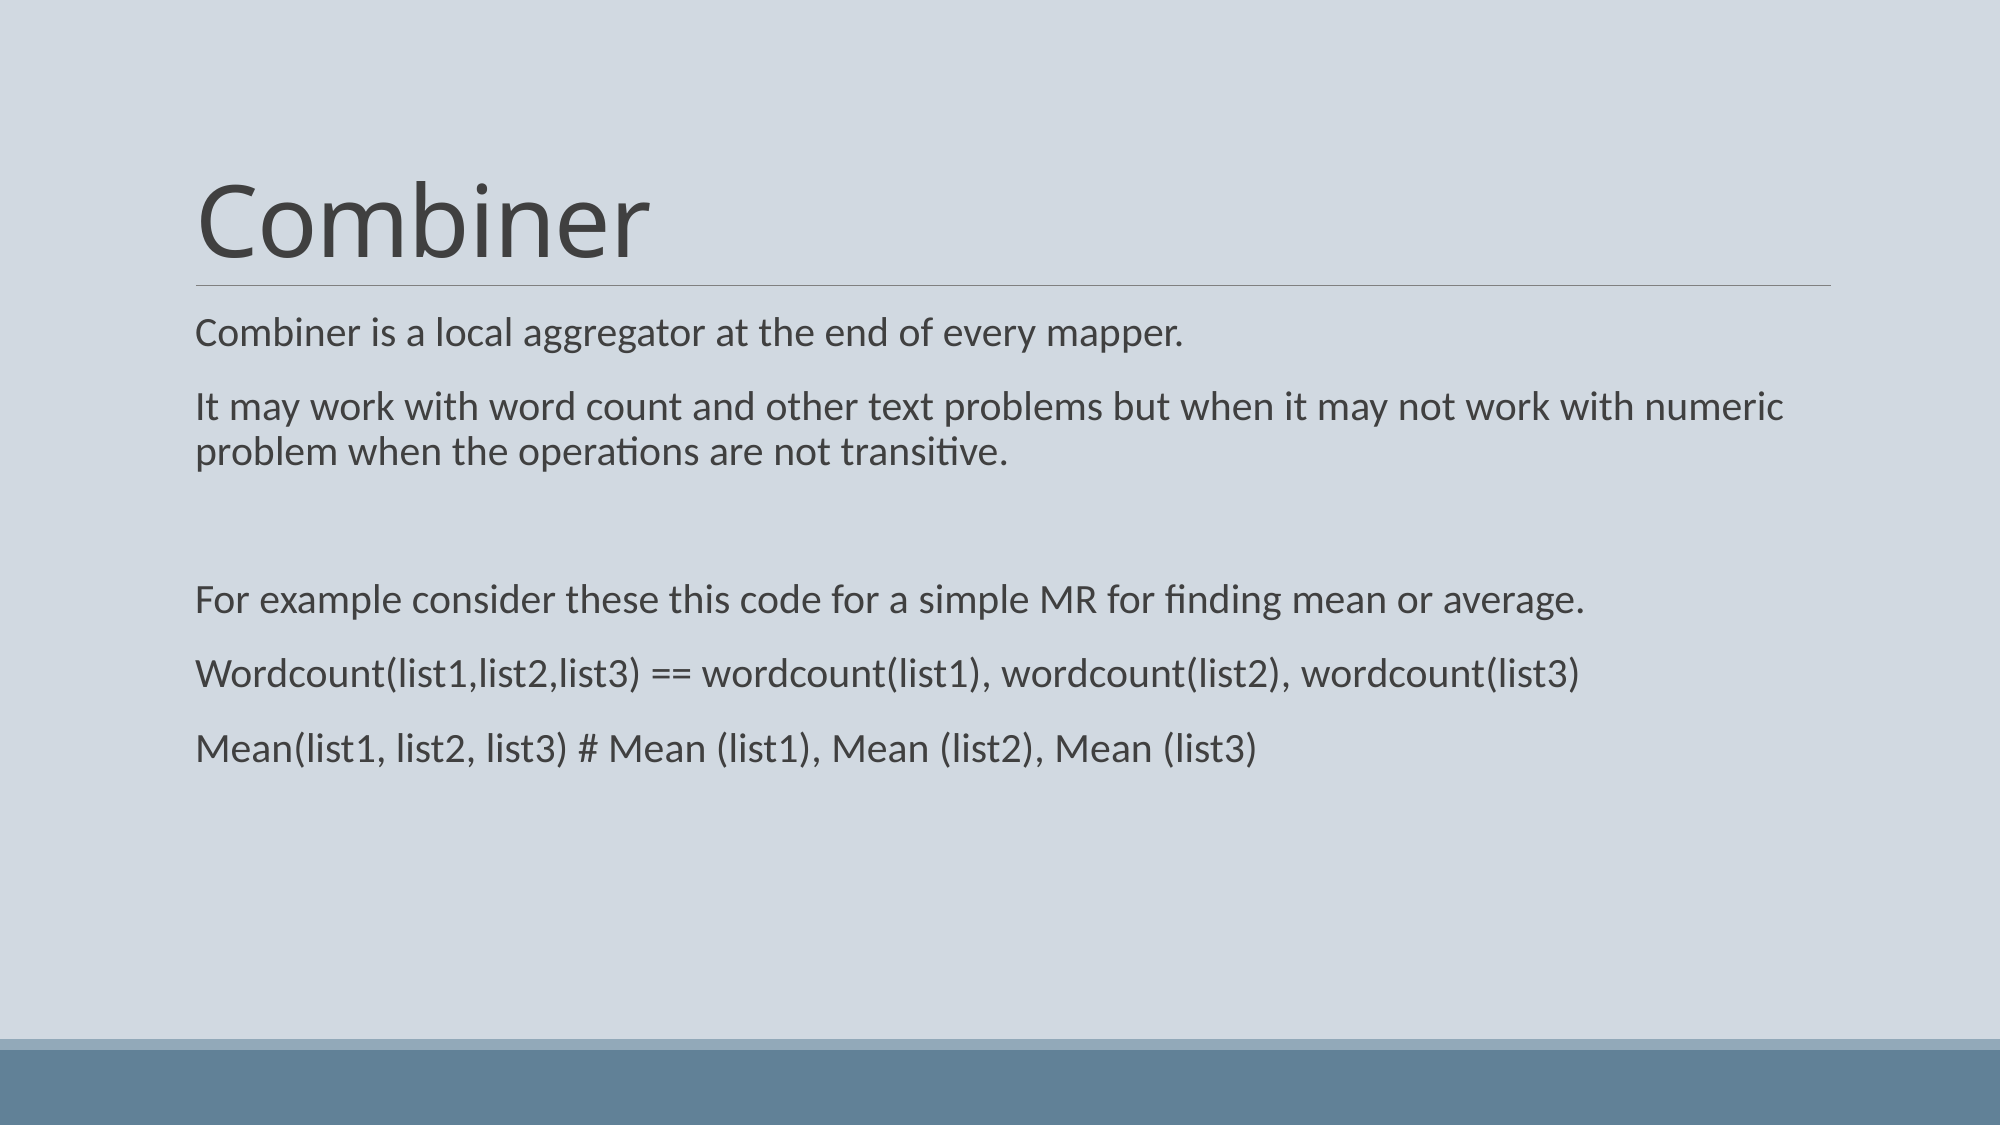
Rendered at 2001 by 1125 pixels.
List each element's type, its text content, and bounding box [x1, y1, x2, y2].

title Combiner [180, 47, 1830, 285]
list Combiner is a local aggregator at the end of every mapper. It may work with word count and other text problems but when it may not work with numeric problem when the operations are not transitive. For example consider these this code for a simple MR for finding mean or average. Wordcount(list1,list2,list3) == wordcount(list1), wordcount(list2), wordcount(list3) Mean(list1, list2, list3) # Mean (list1), Mean (list2), Mean (list3) [180, 302, 1830, 963]
